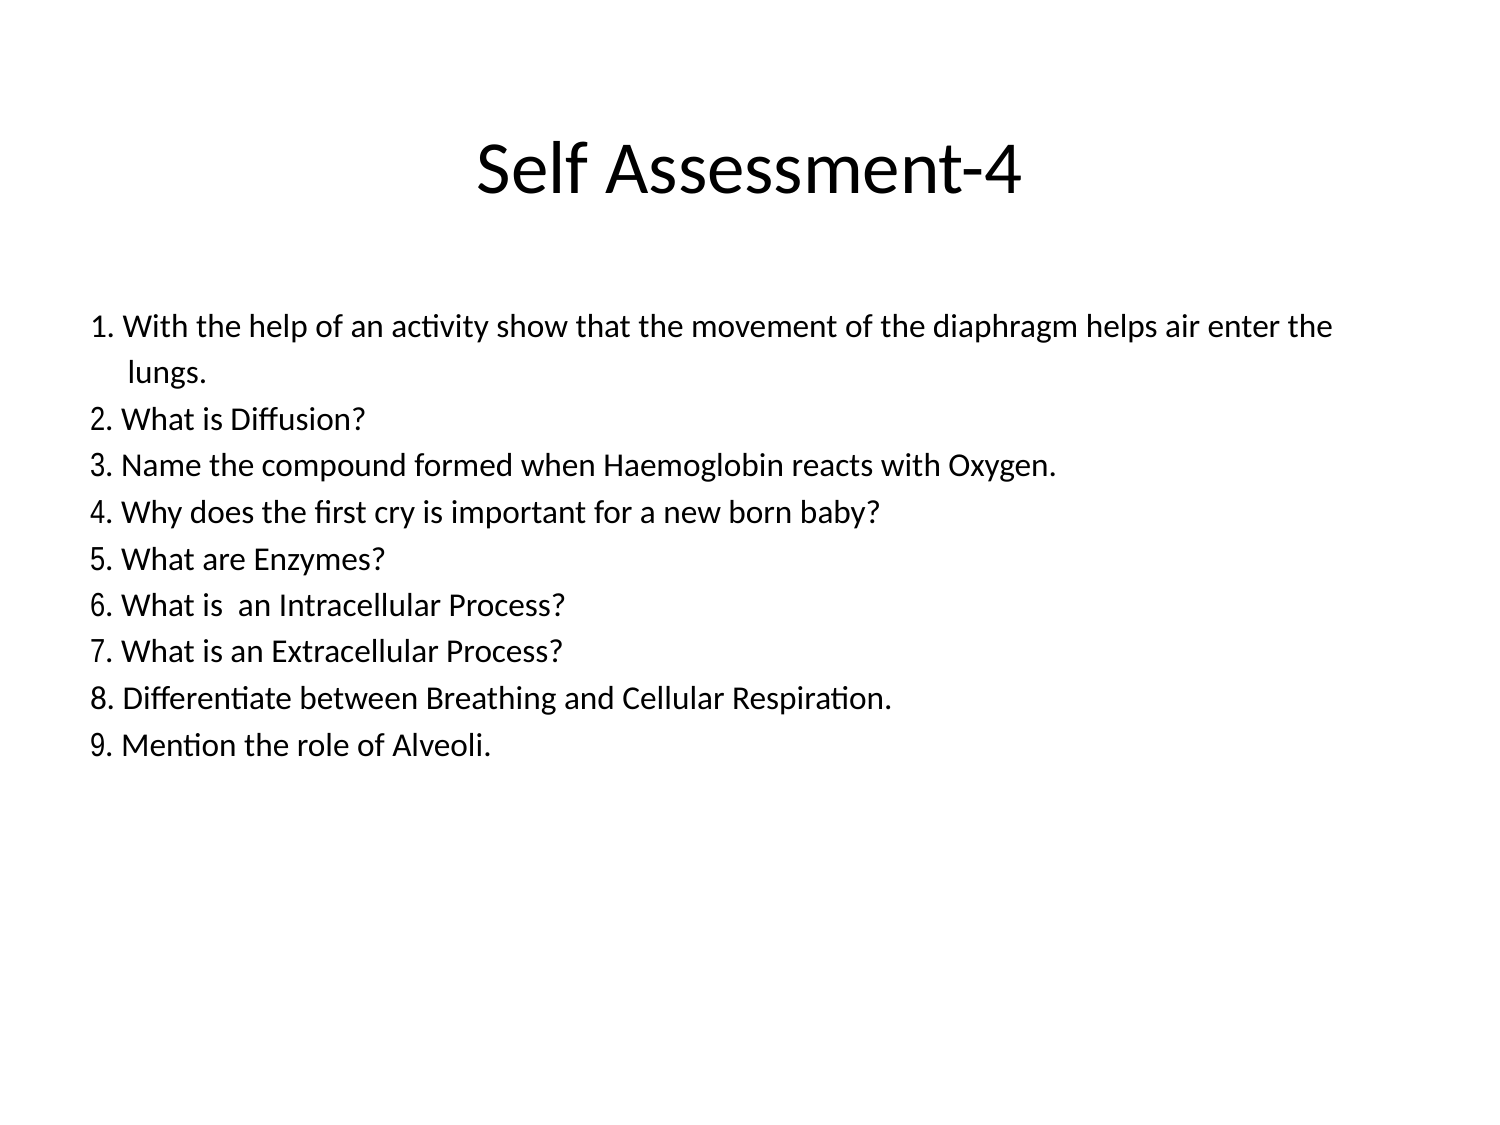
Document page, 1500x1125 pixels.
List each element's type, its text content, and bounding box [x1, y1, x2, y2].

list 1. With the help of an activity show that the movement of the diaphragm helps air enter the lungs. 2. What is Diffusion? 3. Name the compound formed when Haemoglobin reacts with Oxygen. 4. Why does the first cry is important for a new born baby? 5. What are Enzymes? 6. What is an Intracellular Process? 7. What is an Extracellular Process? 8. Differentiate between Breathing and Cellular Respiration. 9. Mention the role of Alveoli. [75, 249, 1425, 1038]
title Self Assessment-4 [75, 115, 1425, 213]
